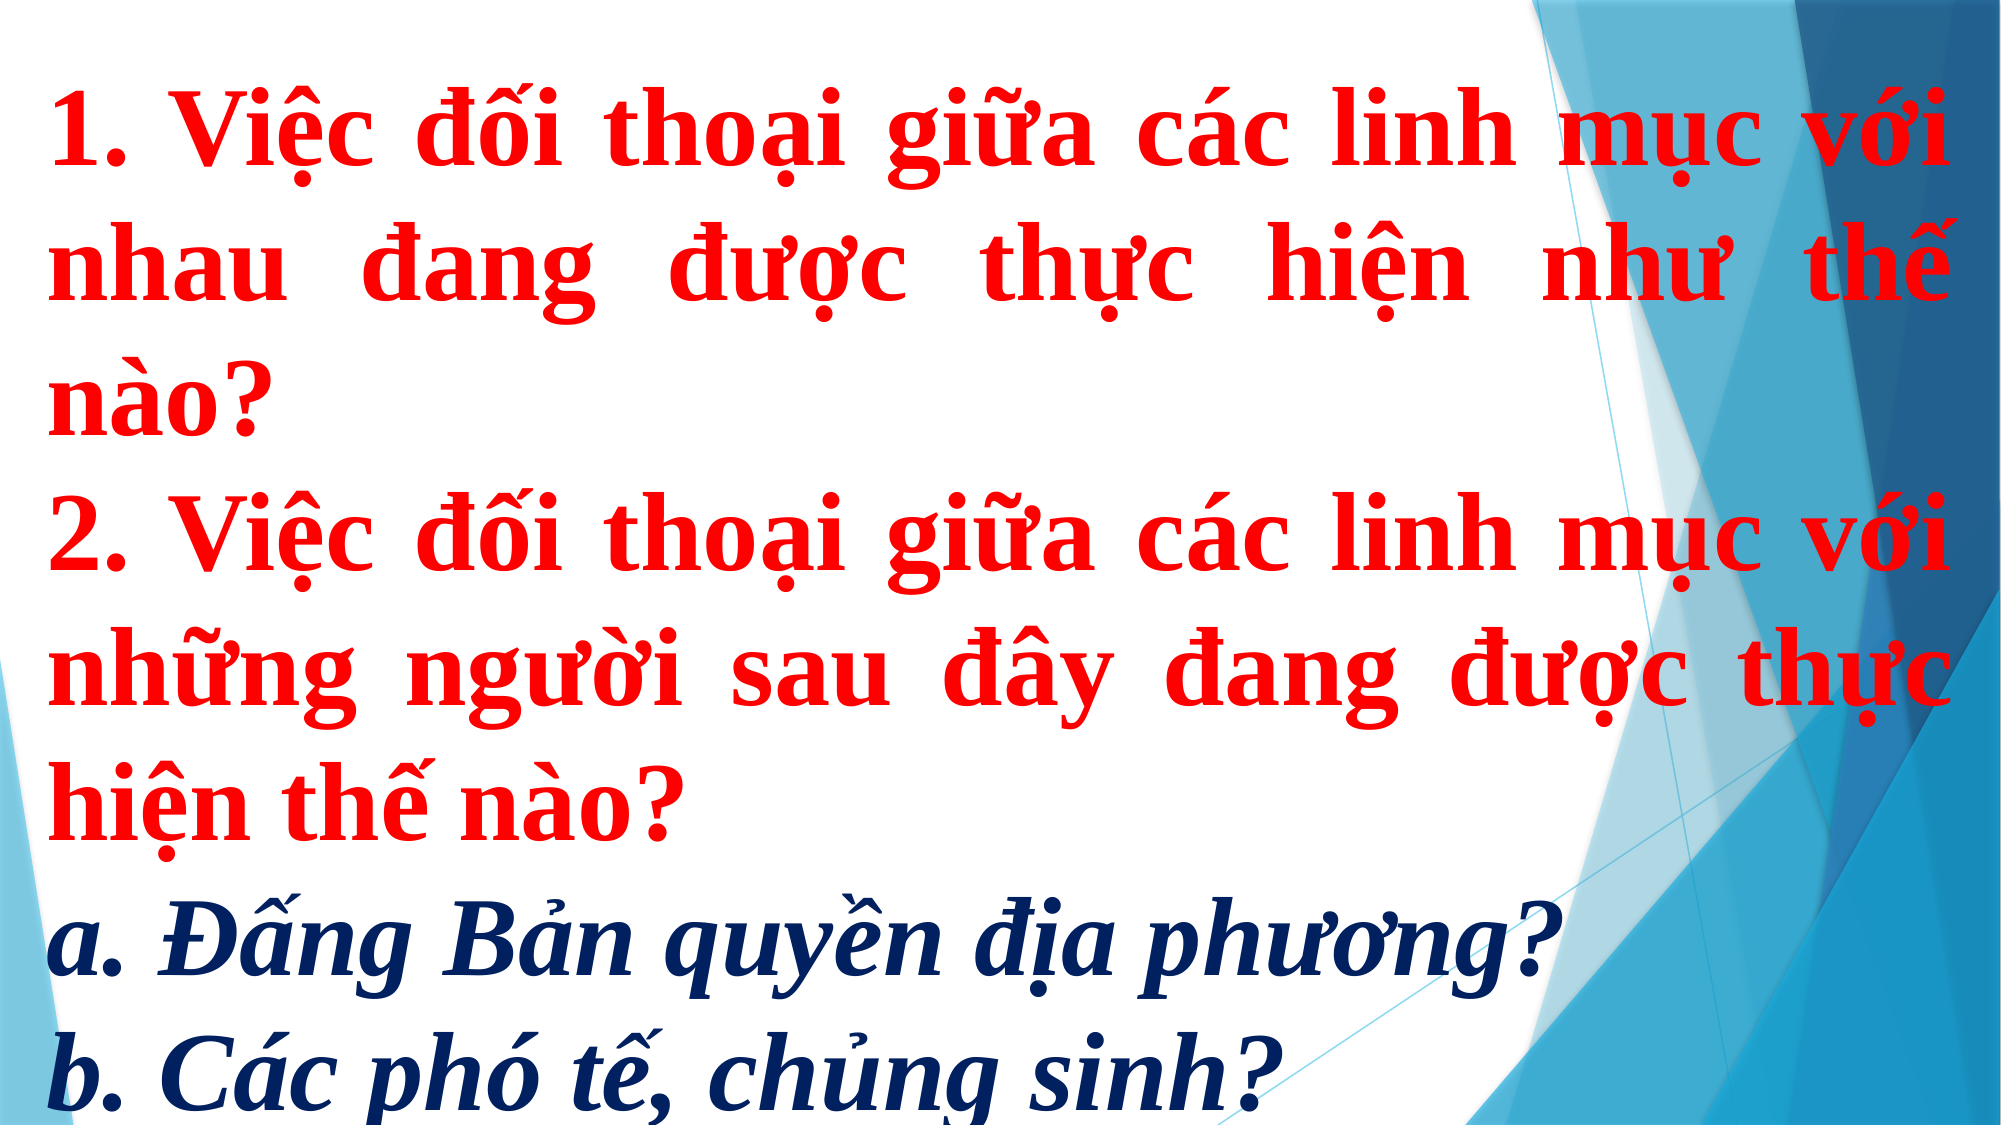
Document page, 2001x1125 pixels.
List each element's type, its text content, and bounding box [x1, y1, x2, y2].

text_box 1. Việc đối thoại giữa các linh mục với nhau đang được thực hiện như thế nào? 2. Việc đối thoại giữa các linh mục với những người sau đây đang được thực hiện thế nào? a. Đấng Bản quyền địa phương? b. Các phó tế, chủng sinh? [31, 45, 1969, 1125]
